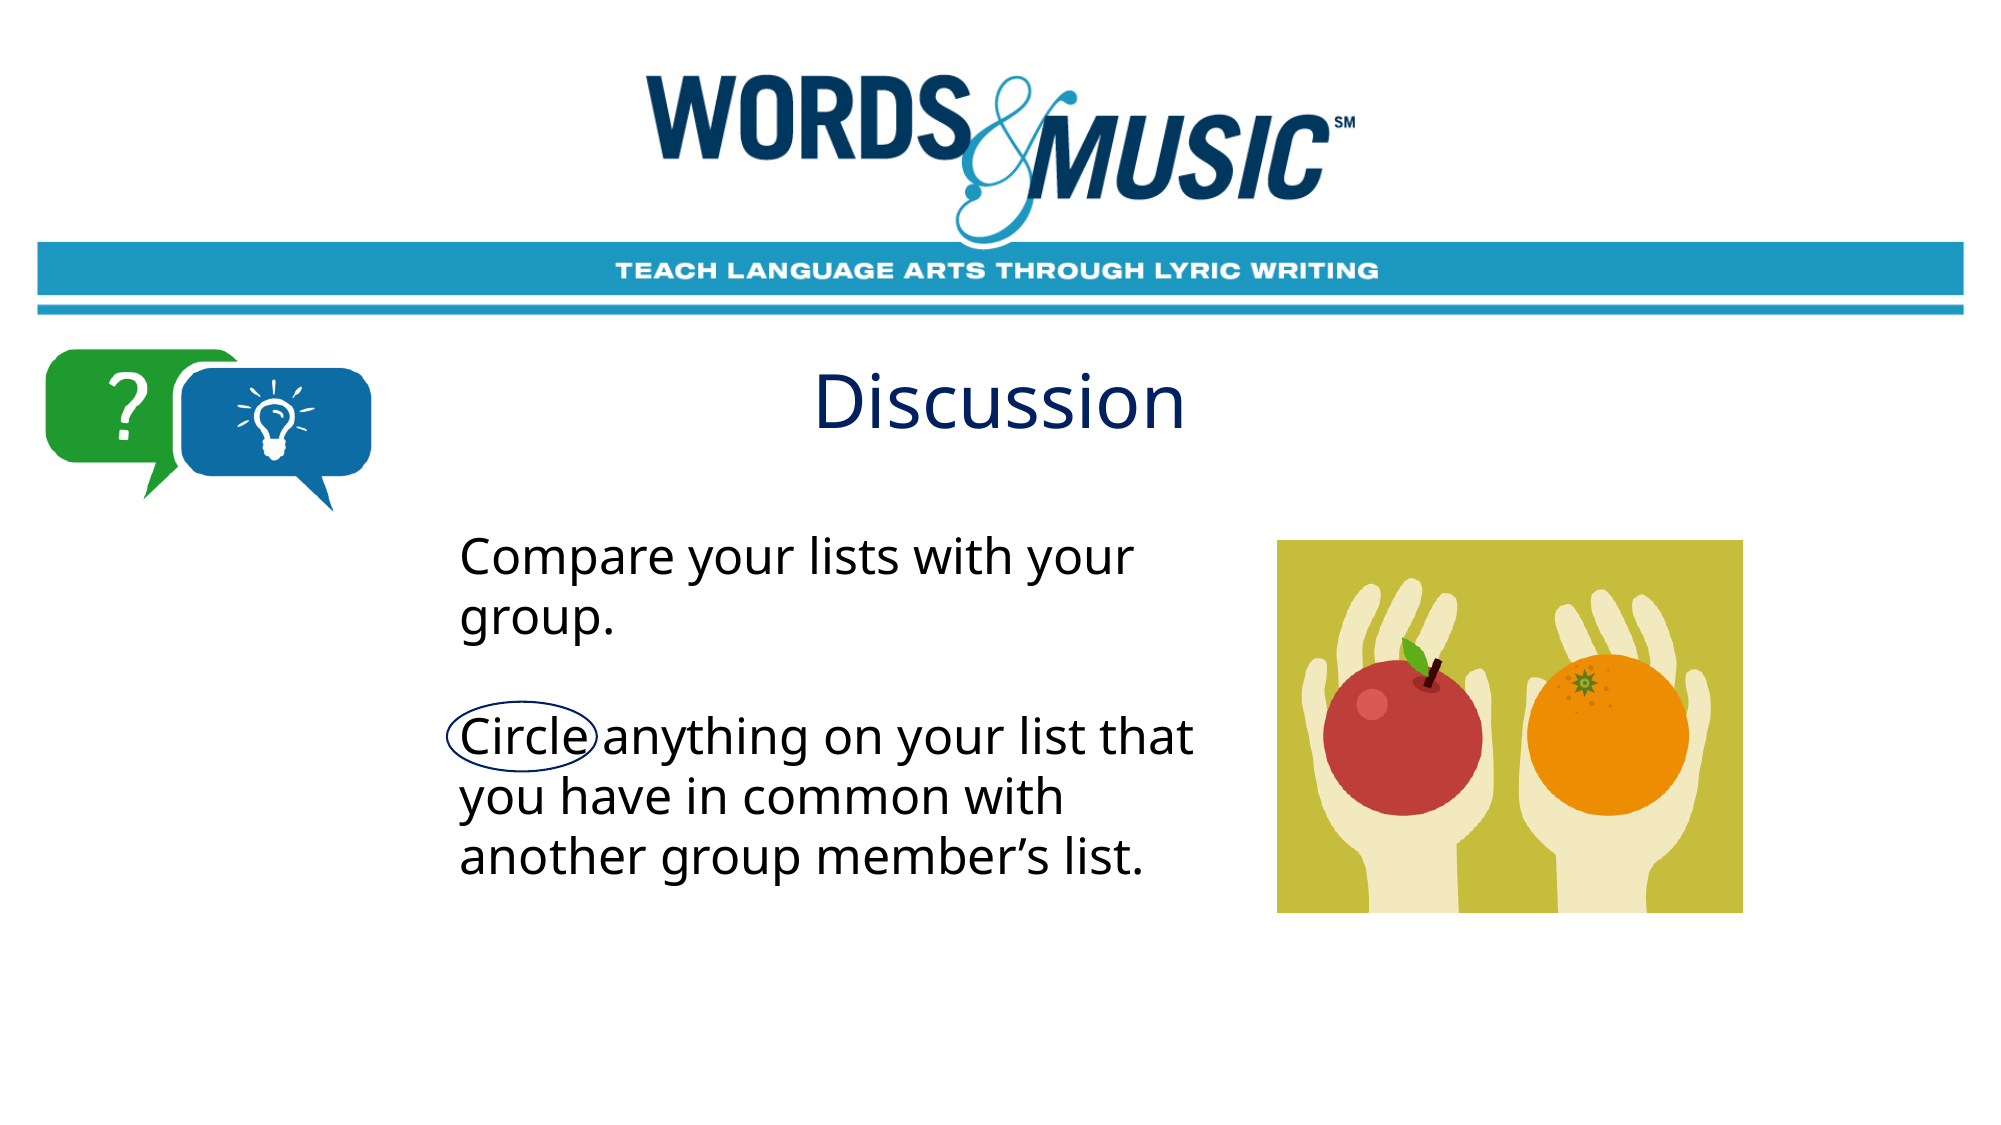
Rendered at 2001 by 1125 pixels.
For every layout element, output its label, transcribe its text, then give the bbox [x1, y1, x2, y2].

text_box Discussion [546, 345, 1453, 451]
text_box Compare your lists with your group. Circle anything on your list that you have in common with another group member’s list. [384, 289, 1293, 960]
picture [0, 0, 2001, 1125]
